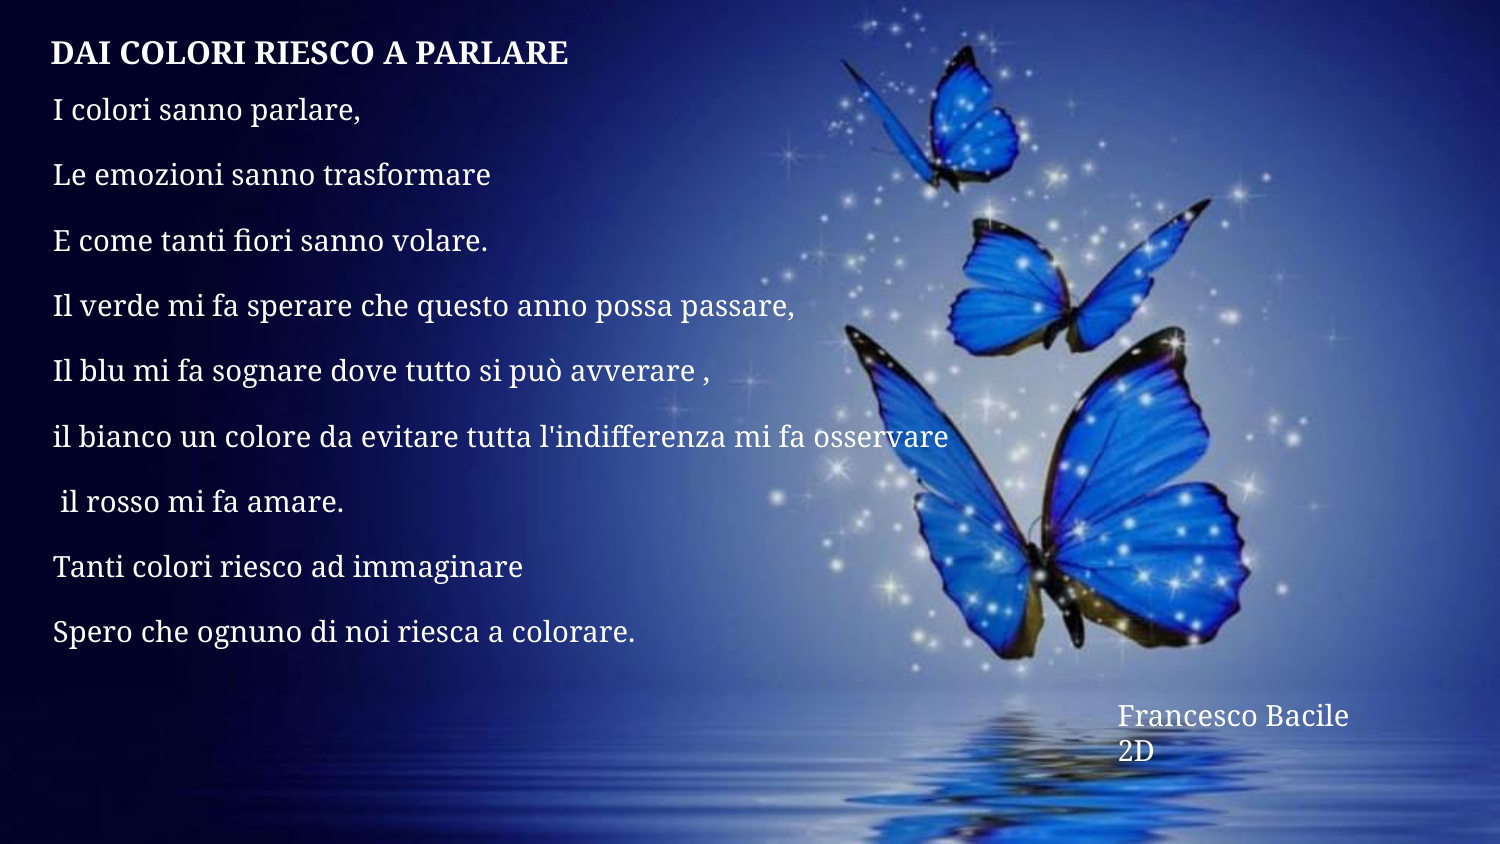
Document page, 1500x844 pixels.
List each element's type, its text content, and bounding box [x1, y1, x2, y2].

picture [0, 0, 1500, 844]
text_box Francesco Bacile 2D [1102, 681, 1379, 782]
list I colori sanno parlare, Le emozioni sanno trasformare E come tanti fiori sanno volare. Il verde mi fa sperare che questo anno possa passare, Il blu mi fa sognare dove tutto si può avverare , il bianco un colore da evitare tutta l'indifferenza mi fa osservare il rosso mi fa amare. Tanti colori riesco ad immaginare Spero che ognuno di noi riesca a colorare. [37, 70, 1436, 806]
title DAI COLORI RIESCO A PARLARE [10, 17, 1409, 109]
